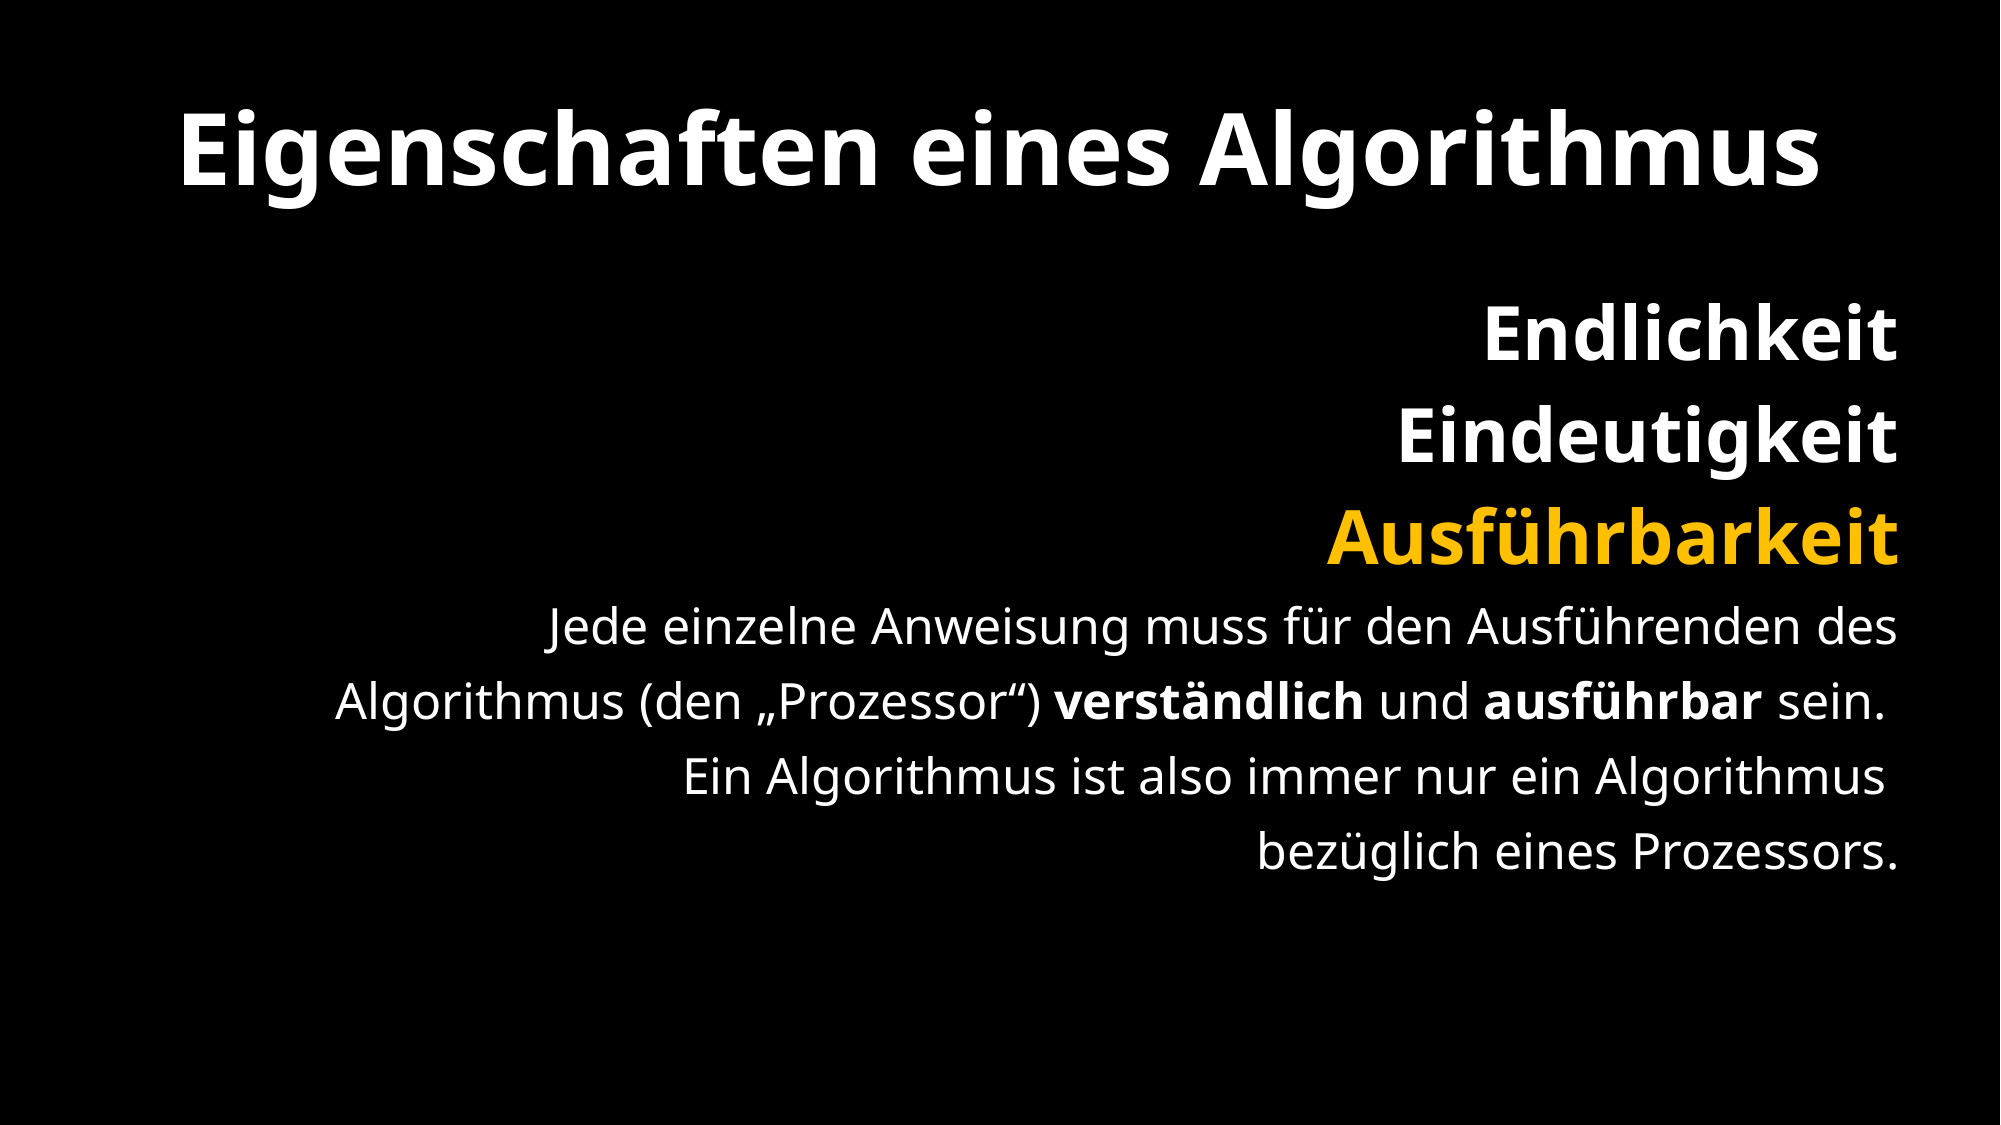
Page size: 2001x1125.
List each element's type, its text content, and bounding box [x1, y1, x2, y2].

list Eigenschaften eines Algorithmus [22, 47, 1978, 260]
list Endlichkeit Eindeutigkeit Ausführbarkeit Jede einzelne Anweisung muss für den Ausführenden des Algorithmus (den „Prozessor“) verständlich und ausführbar sein. Ein Algorithmus ist also immer nur ein Algorithmus bezüglich eines Prozessors. [85, 288, 1915, 1078]
